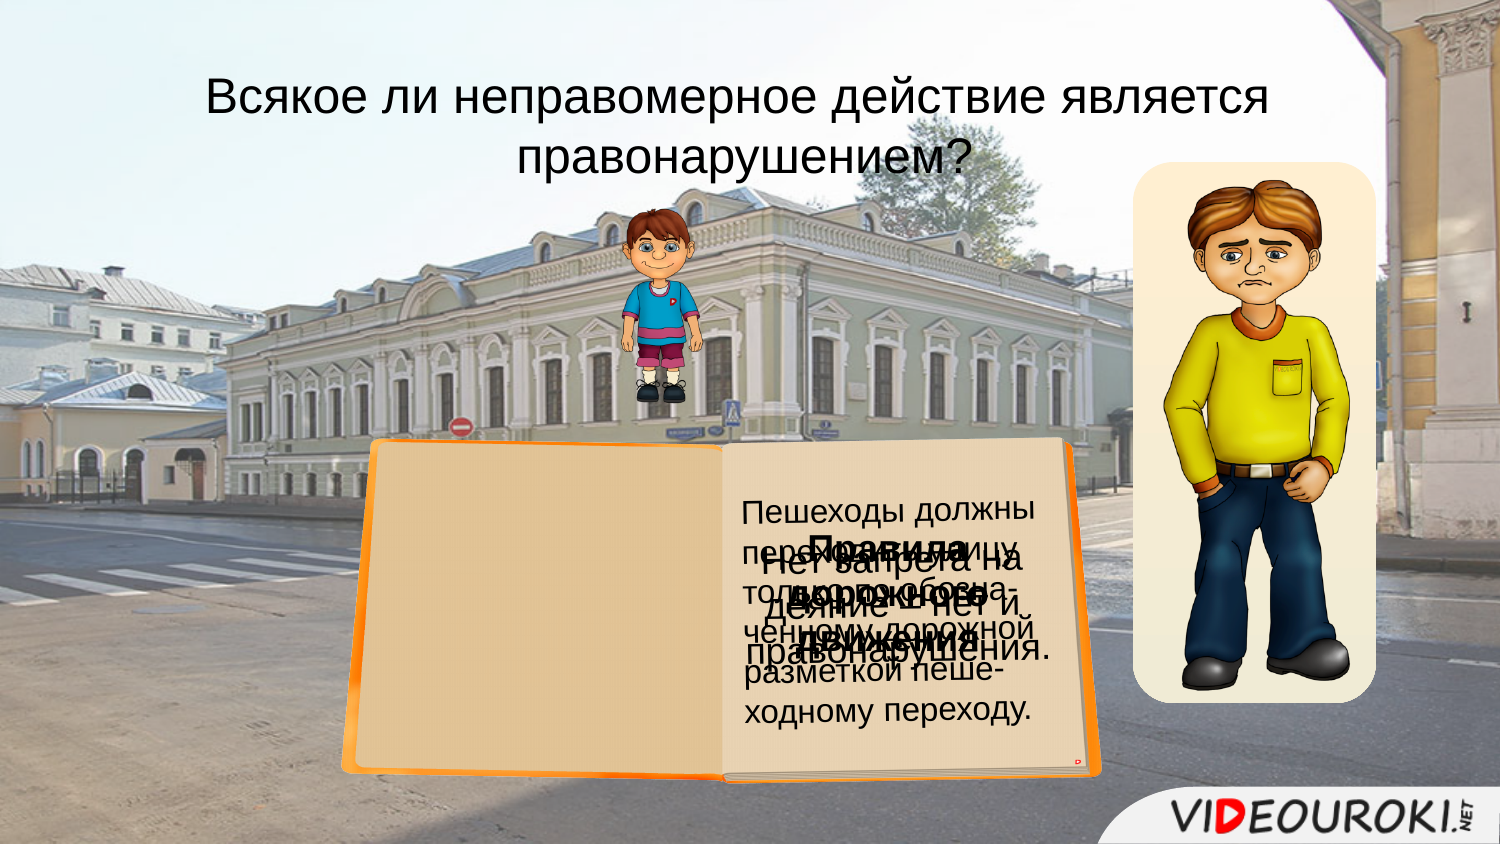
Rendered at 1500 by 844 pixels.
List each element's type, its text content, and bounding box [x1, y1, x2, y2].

text_box Всякое ли неправомерное действие является правонарушением? [35, 55, 1454, 191]
picture [300, 191, 1134, 799]
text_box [1132, 161, 1377, 704]
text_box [1097, 786, 1500, 844]
text_box Нужно подражать старшим! [0, 0, 1500, 844]
